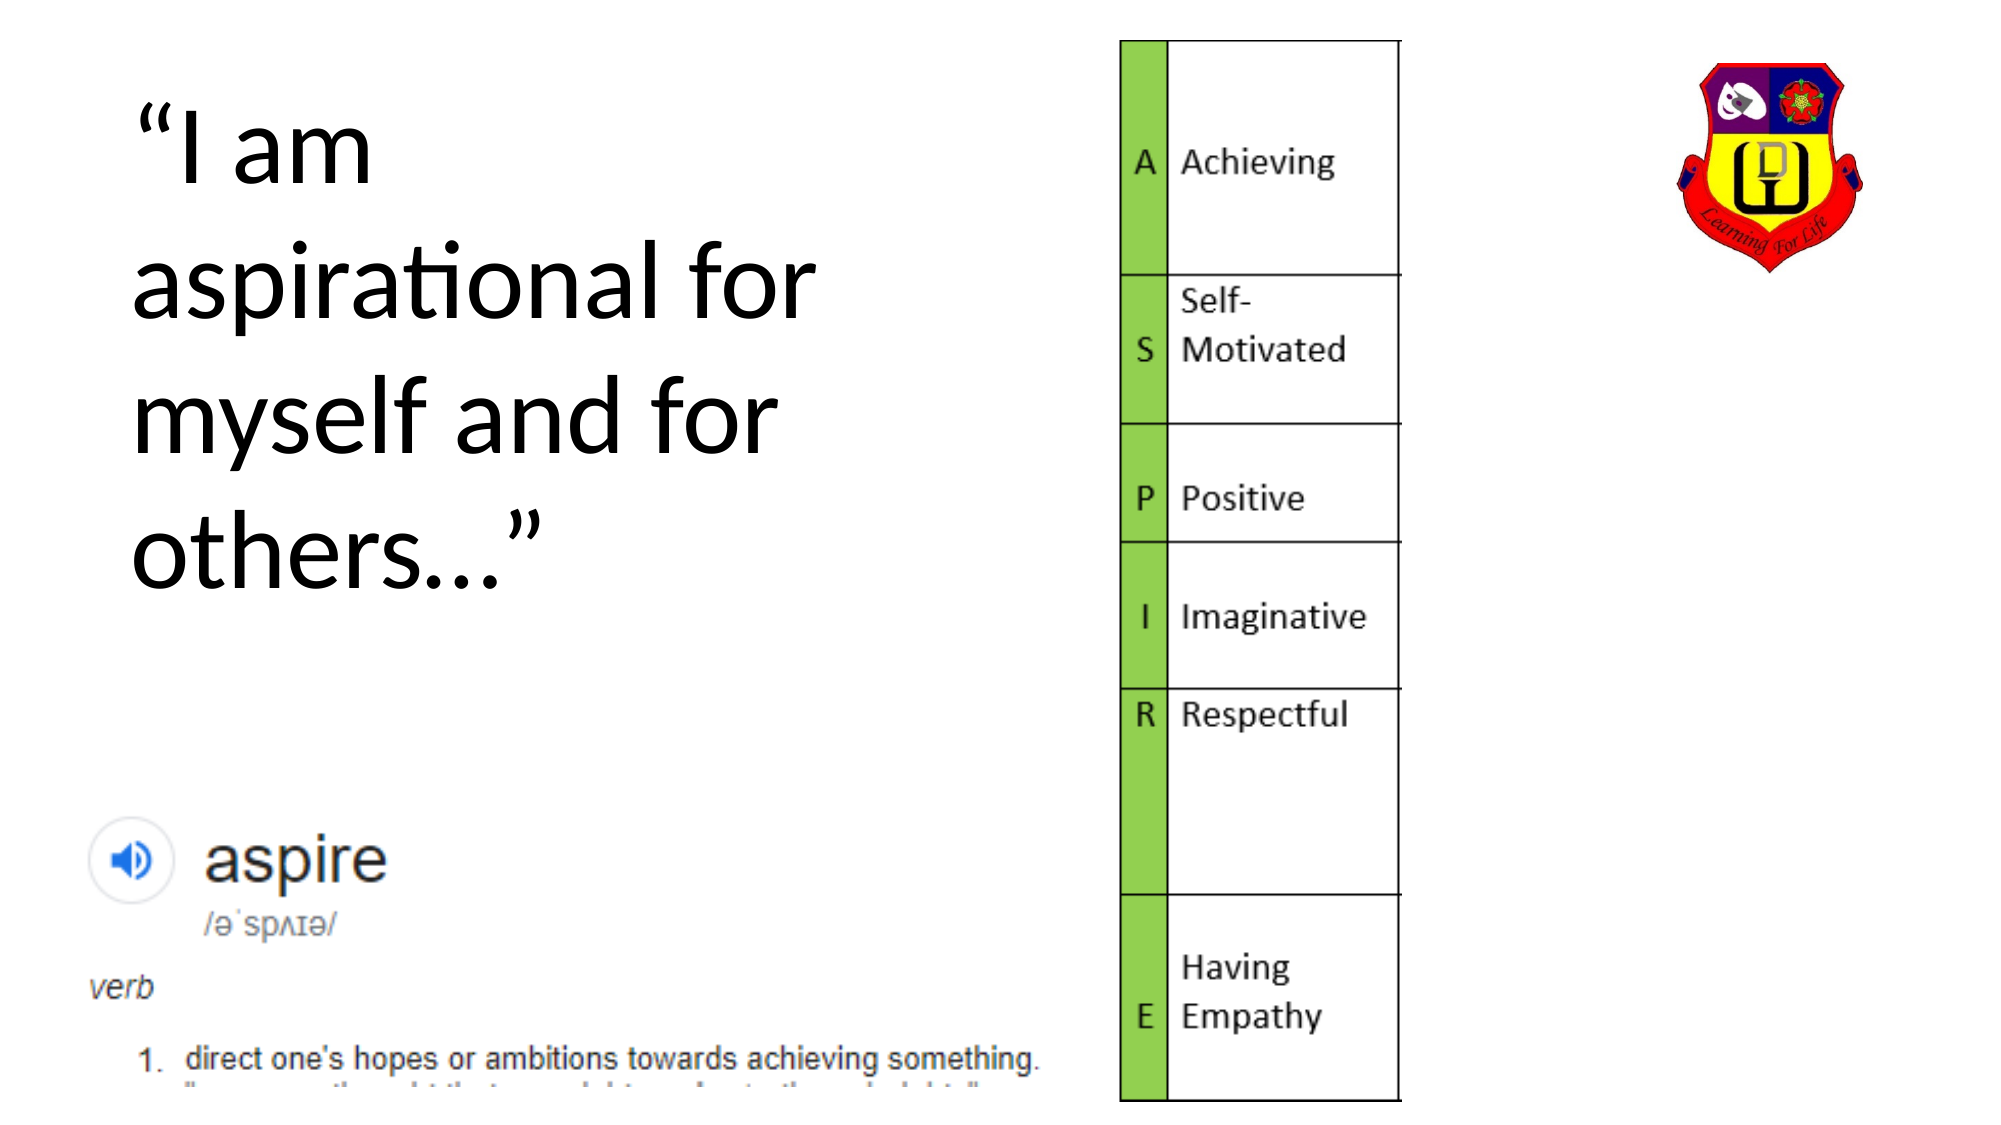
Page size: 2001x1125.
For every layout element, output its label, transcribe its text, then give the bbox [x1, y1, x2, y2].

text_box “I am aspirational for myself and for others…” [115, 63, 928, 754]
picture [66, 793, 1065, 1087]
picture [1676, 63, 1863, 274]
picture [1118, 40, 1402, 1102]
